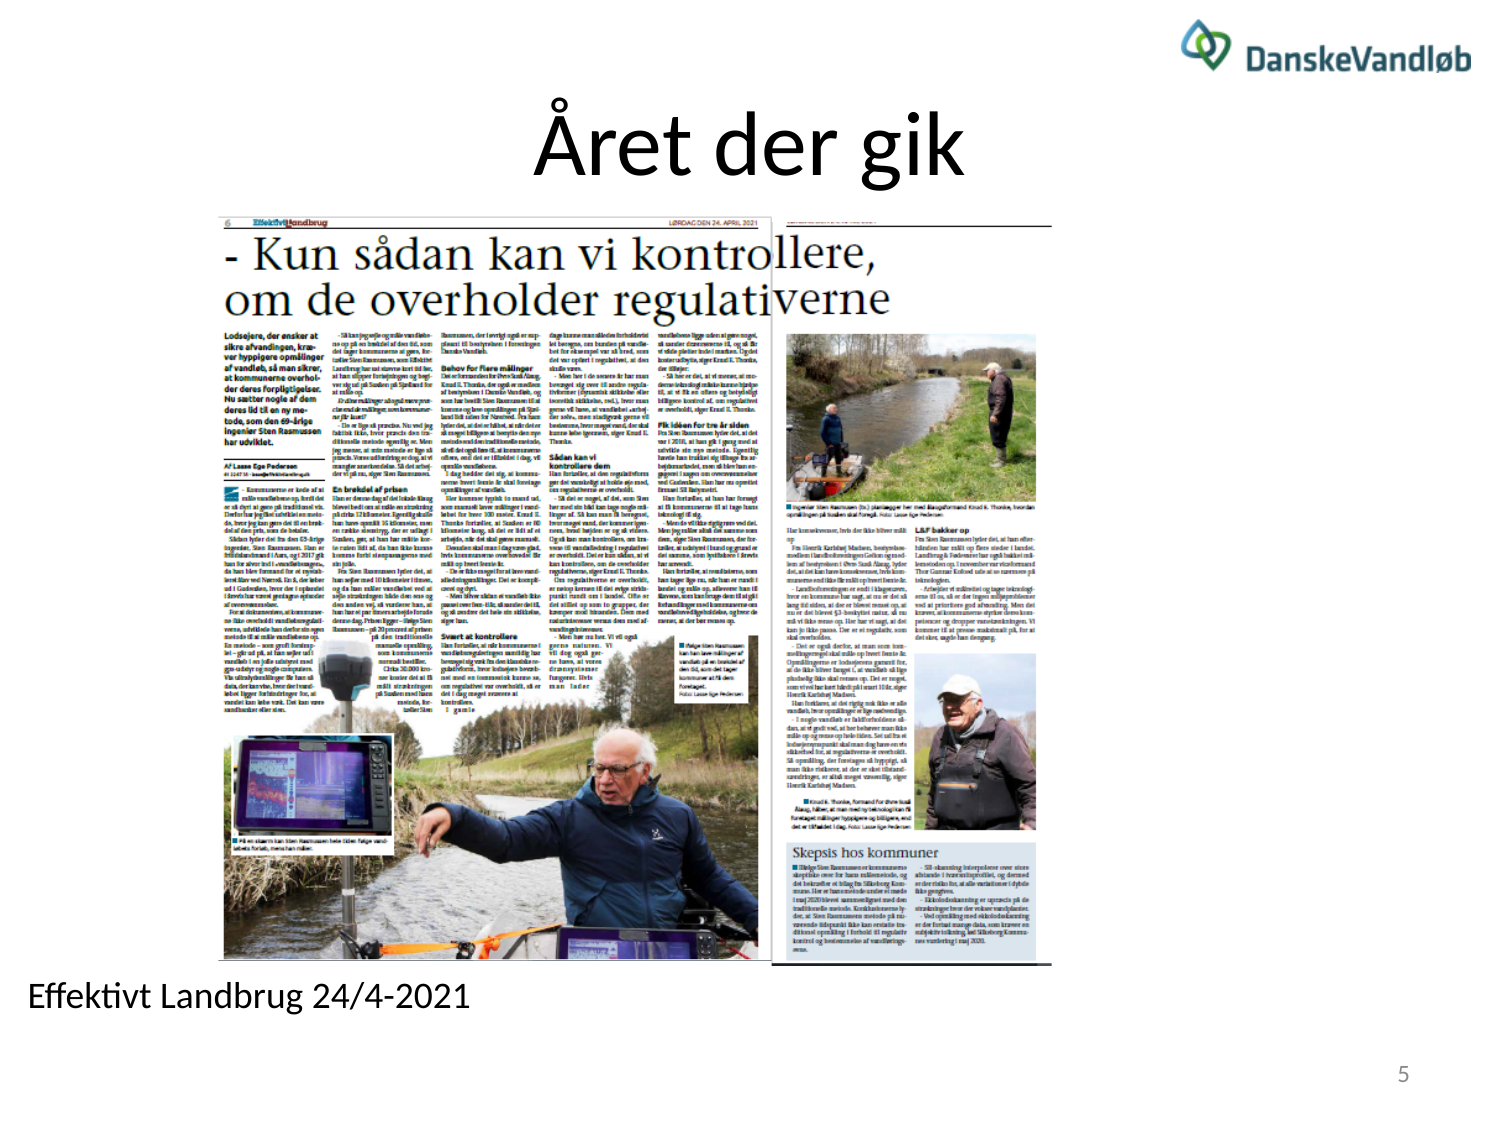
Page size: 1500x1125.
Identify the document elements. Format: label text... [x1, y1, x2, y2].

title Året der gik [75, 45, 1425, 233]
picture [218, 216, 1052, 966]
slide_number 5 [1074, 1042, 1425, 1103]
picture [1139, 18, 1471, 73]
text_box Effektivt Landbrug 24/4-2021 [12, 964, 487, 1117]
